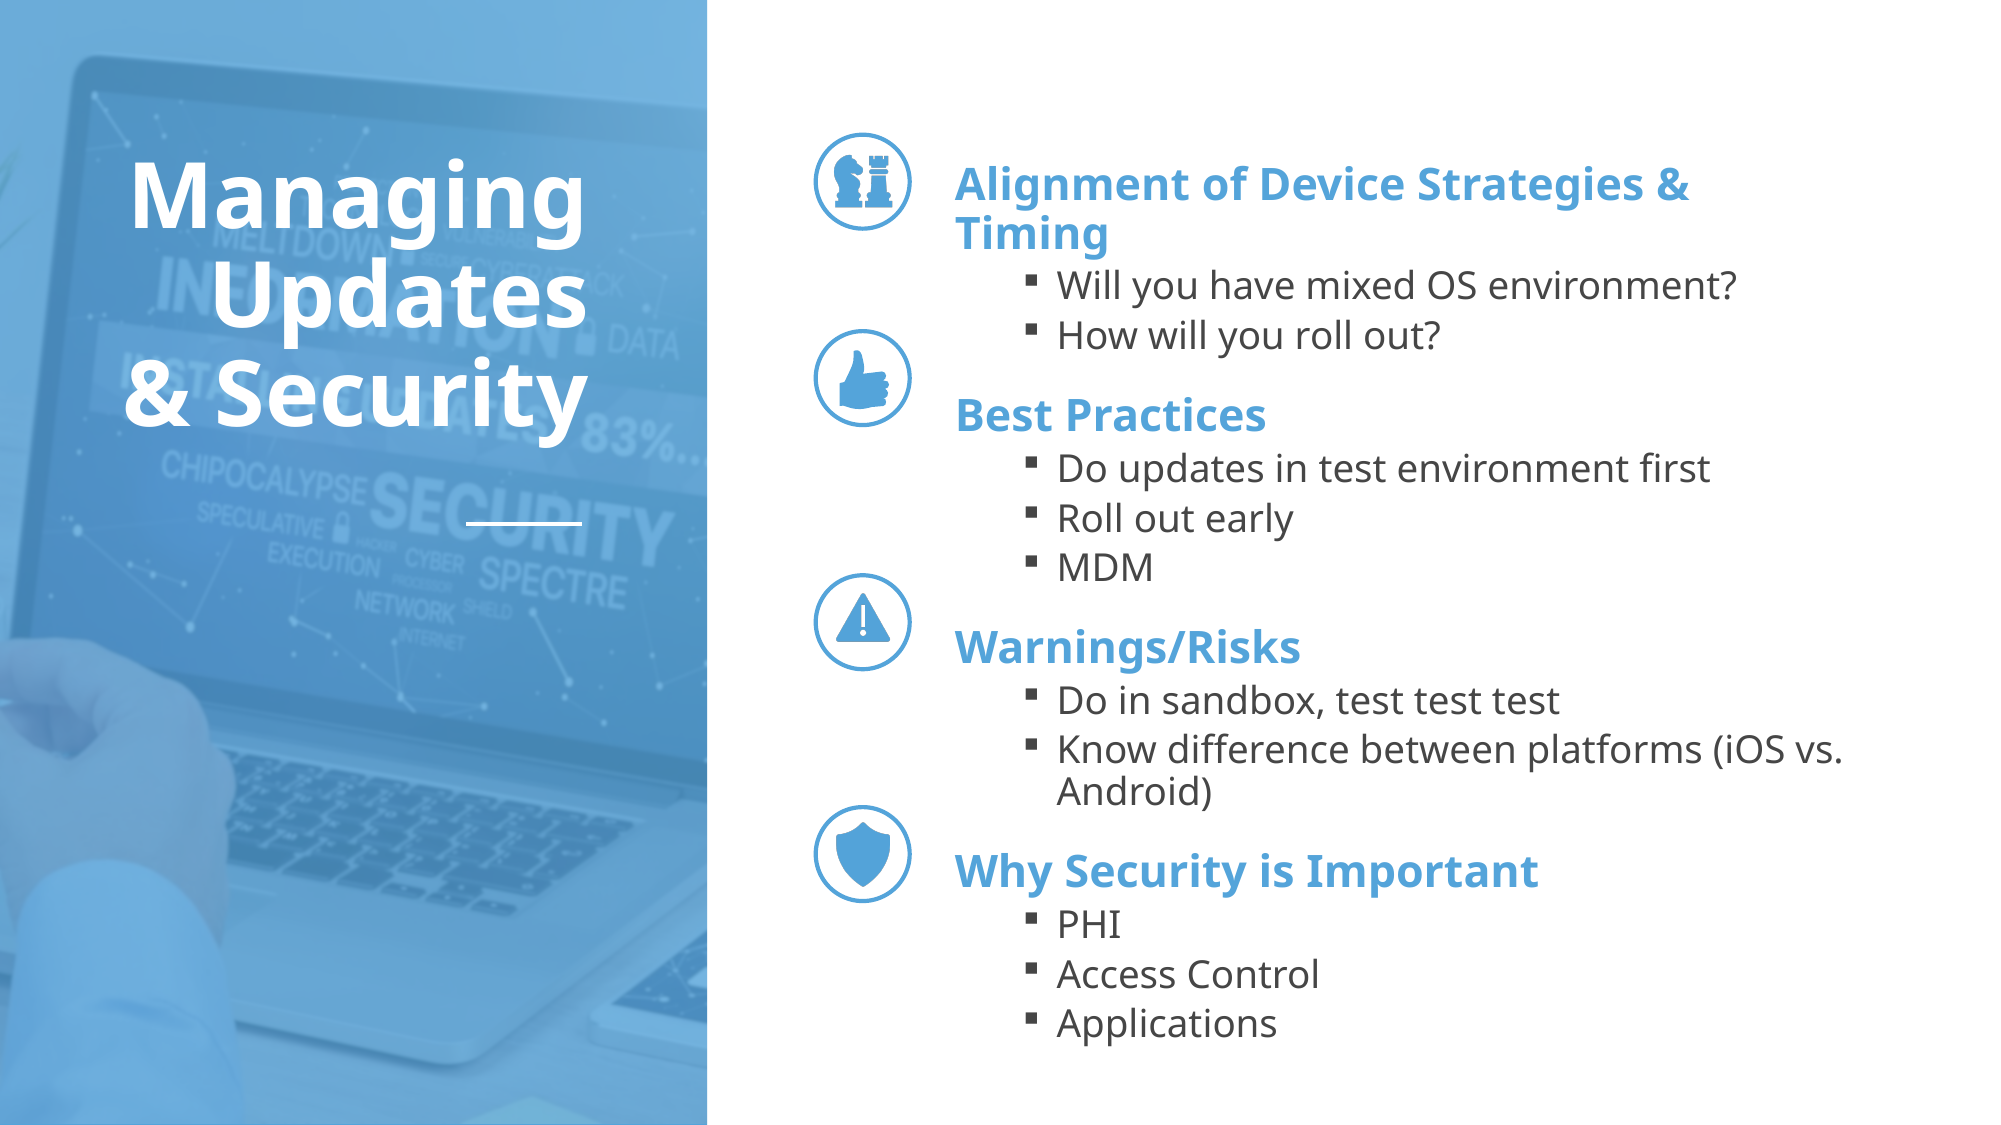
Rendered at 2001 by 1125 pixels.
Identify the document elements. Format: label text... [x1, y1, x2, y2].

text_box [815, 331, 910, 426]
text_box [815, 134, 910, 229]
text_box [0, 0, 708, 1124]
list Alignment of Device Strategies & Timing Will you have mixed OS environment? How will you roll out? Best Practices Do updates in test environment first Roll out early MDM Warnings/Risks Do in sandbox, test test test Know difference between platforms (iOS vs. Android) Why Security is Important PHI Access Control Applications [939, 154, 1863, 1055]
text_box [815, 807, 910, 902]
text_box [815, 575, 910, 670]
title Managing Updates & Security [103, 131, 604, 464]
